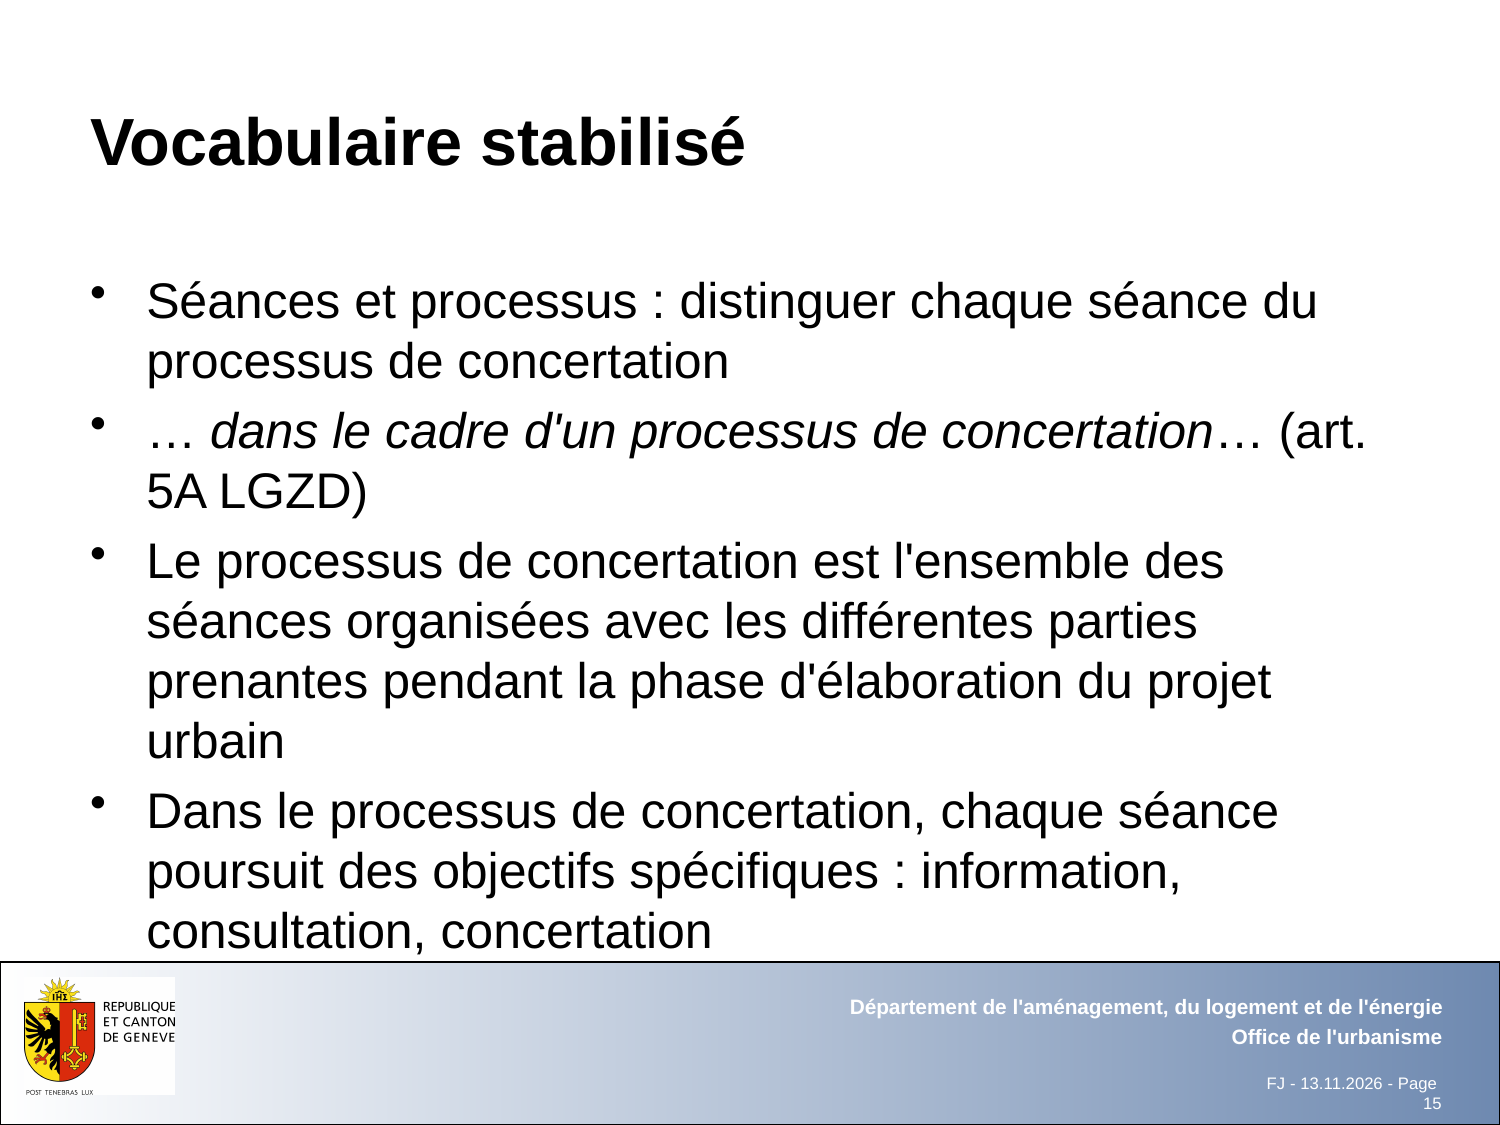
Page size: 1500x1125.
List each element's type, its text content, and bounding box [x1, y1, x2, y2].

title Vocabulaire stabilisé [75, 45, 1425, 233]
list Séances et processus : distinguer chaque séance du processus de concertation … dans le cadre d'un processus de concertation… (art. 5A LGZD) Le processus de concertation est l'ensemble des séances organisées avec les différentes parties prenantes pendant la phase d'élaboration du projet urbain Dans le processus de concertation, chaque séance poursuit des objectifs spécifiques : information, consultation, concertation [75, 261, 1425, 923]
picture [24, 977, 175, 1095]
footer Département de l'aménagement, du logement et de l'énergie [228, 986, 1458, 1005]
slide_number Office de l'urbanisme [229, 1015, 1458, 1033]
